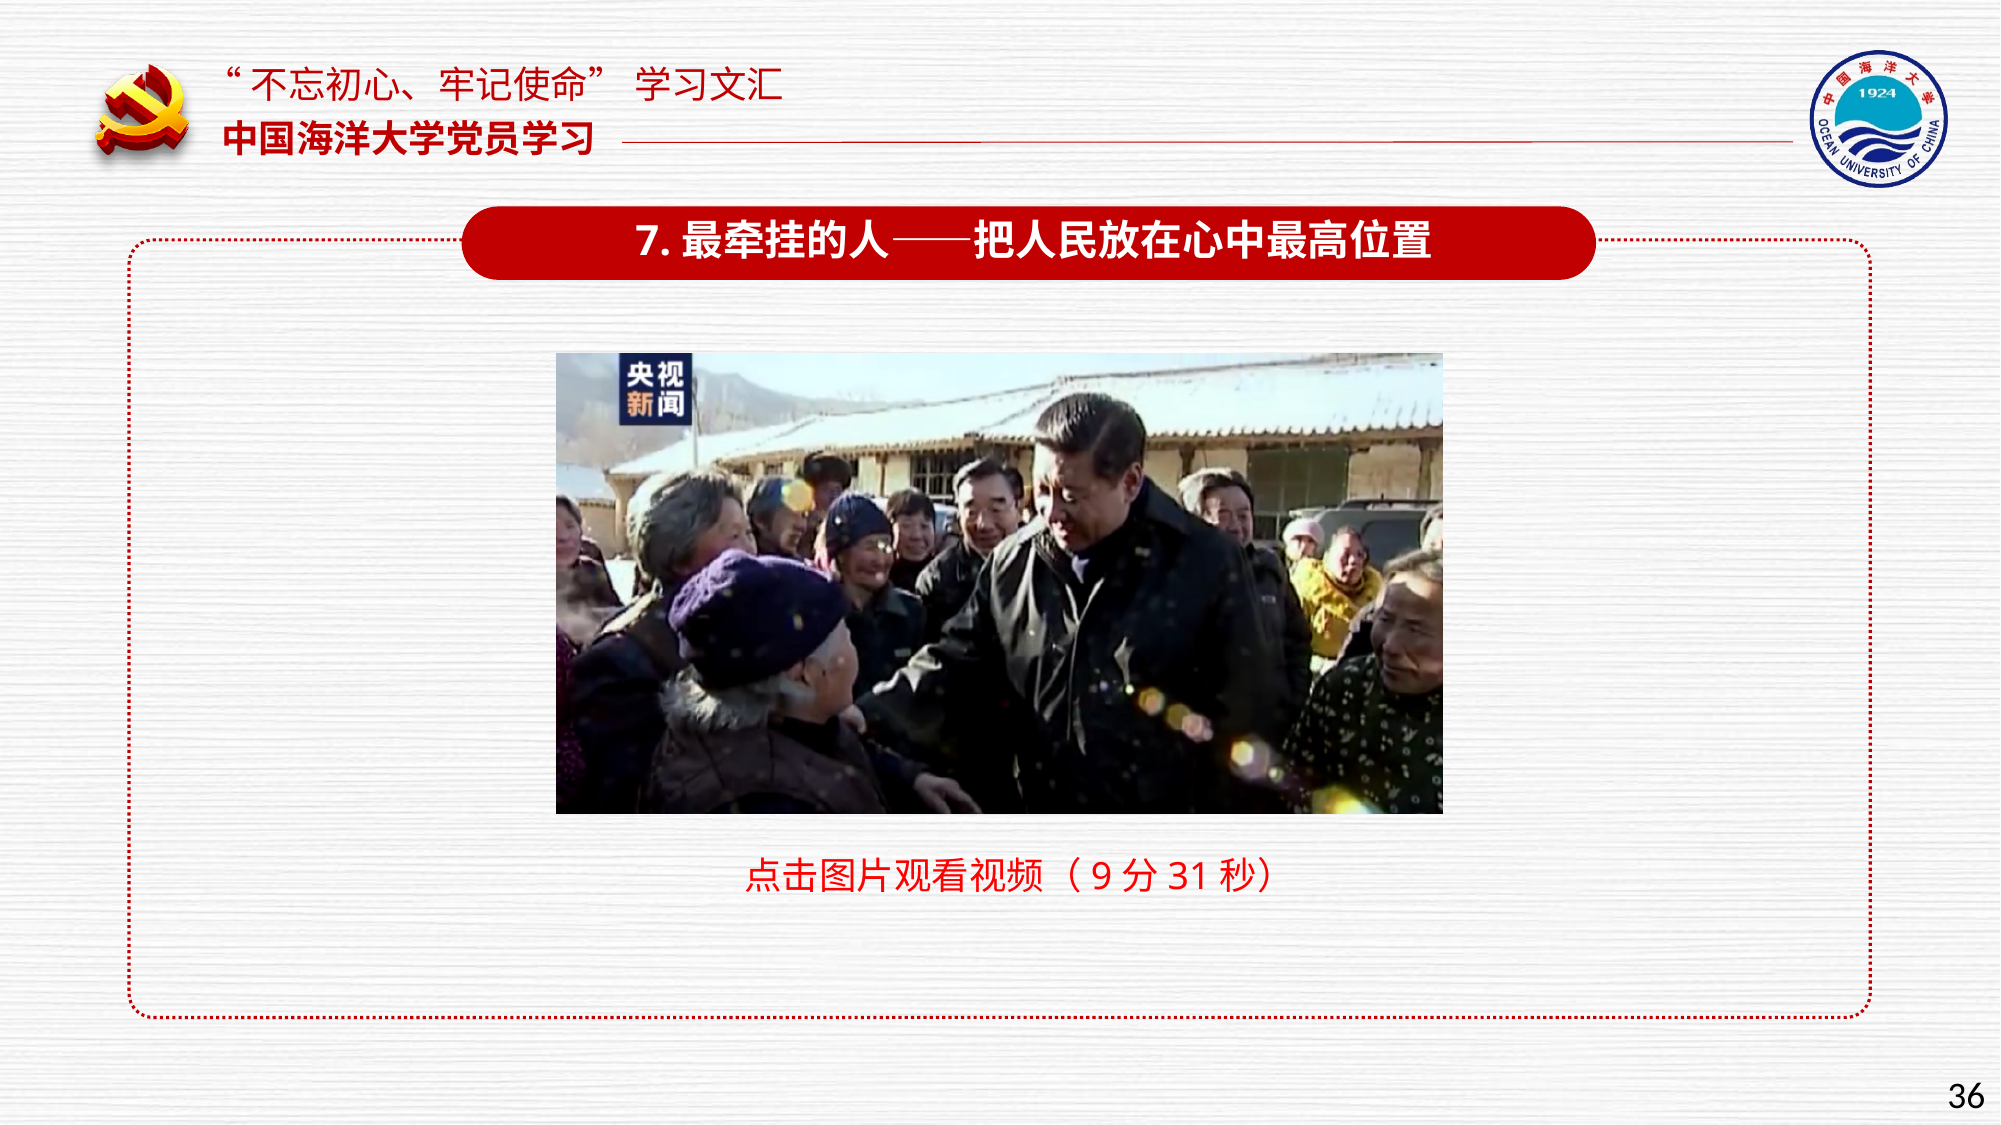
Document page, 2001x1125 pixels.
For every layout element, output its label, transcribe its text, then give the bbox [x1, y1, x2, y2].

text_box [128, 238, 1872, 1019]
slide_number 36 [1550, 1063, 2000, 1124]
picture [0, 0, 2001, 1125]
text_box 7.最牵挂的人——把人民放在心中最高位置 [461, 206, 1597, 322]
text_box 点击图片观看视频（9分31秒） [729, 844, 1310, 905]
